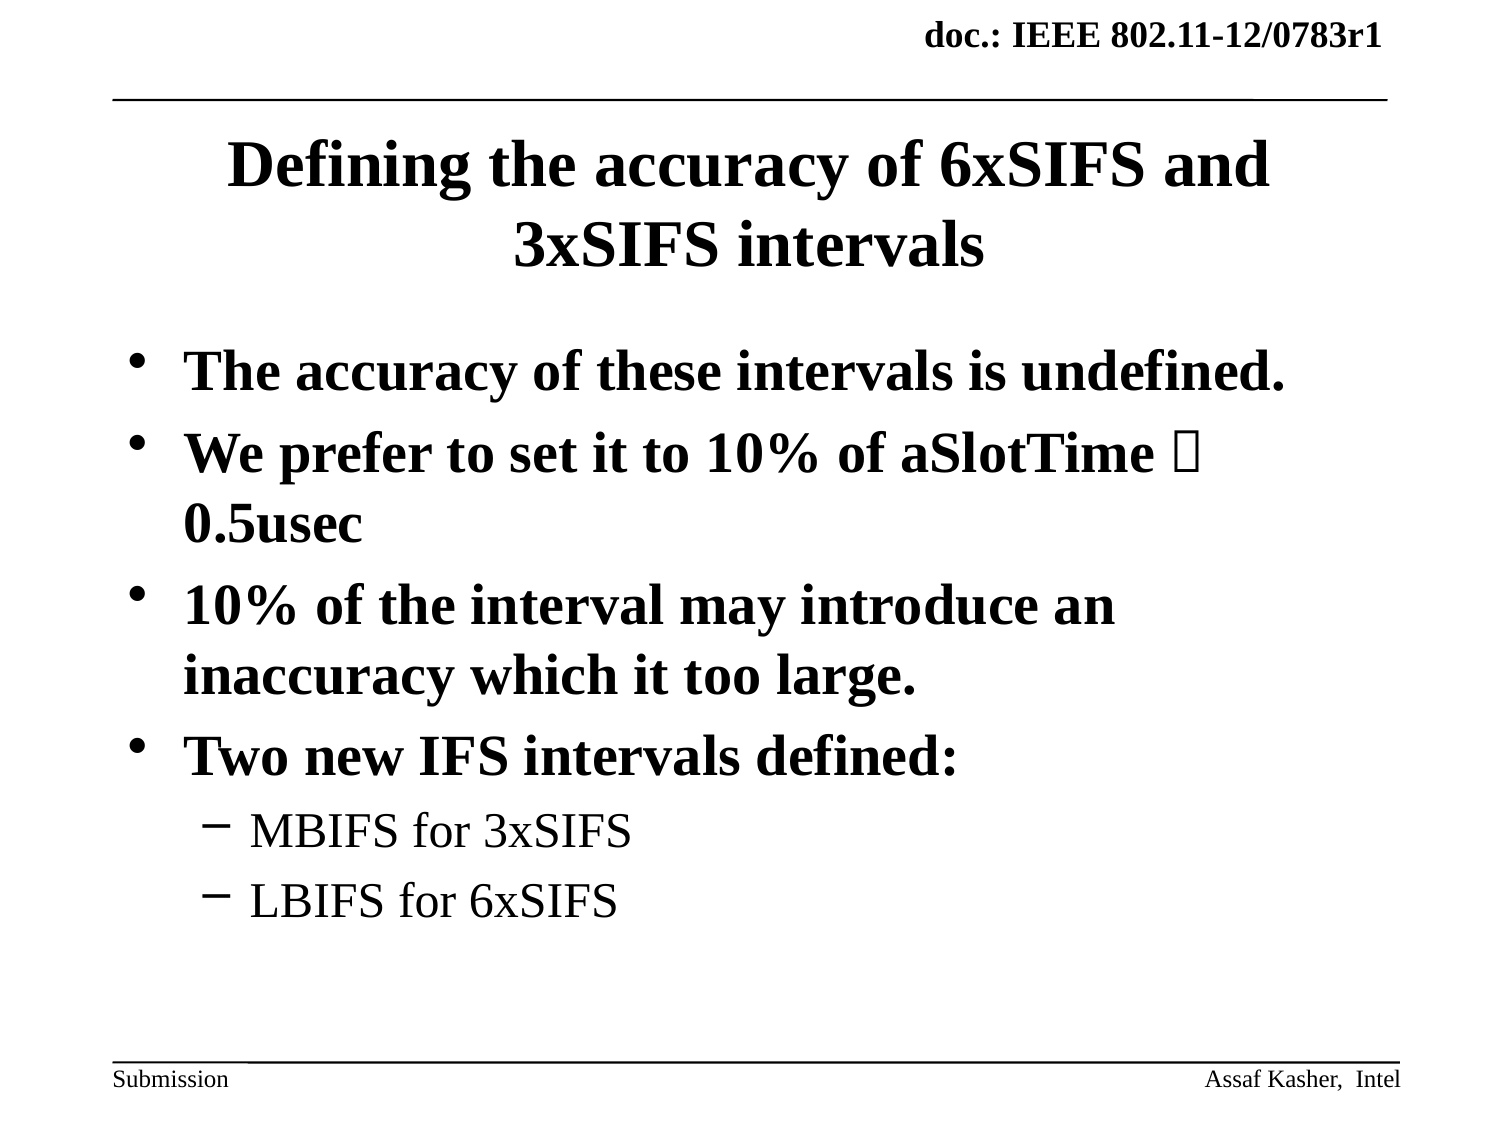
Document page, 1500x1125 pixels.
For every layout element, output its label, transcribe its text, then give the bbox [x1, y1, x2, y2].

list The accuracy of these intervals is undefined. We prefer to set it to 10% of aSlotTime  0.5usec 10% of the interval may introduce an inaccuracy which it too large. Two new IFS intervals defined: MBIFS for 3xSIFS LBIFS for 6xSIFS [112, 324, 1388, 1000]
footer Assaf Kasher, Intel [1201, 1061, 1402, 1093]
title Defining the accuracy of 6xSIFS and 3xSIFS intervals [112, 112, 1388, 288]
